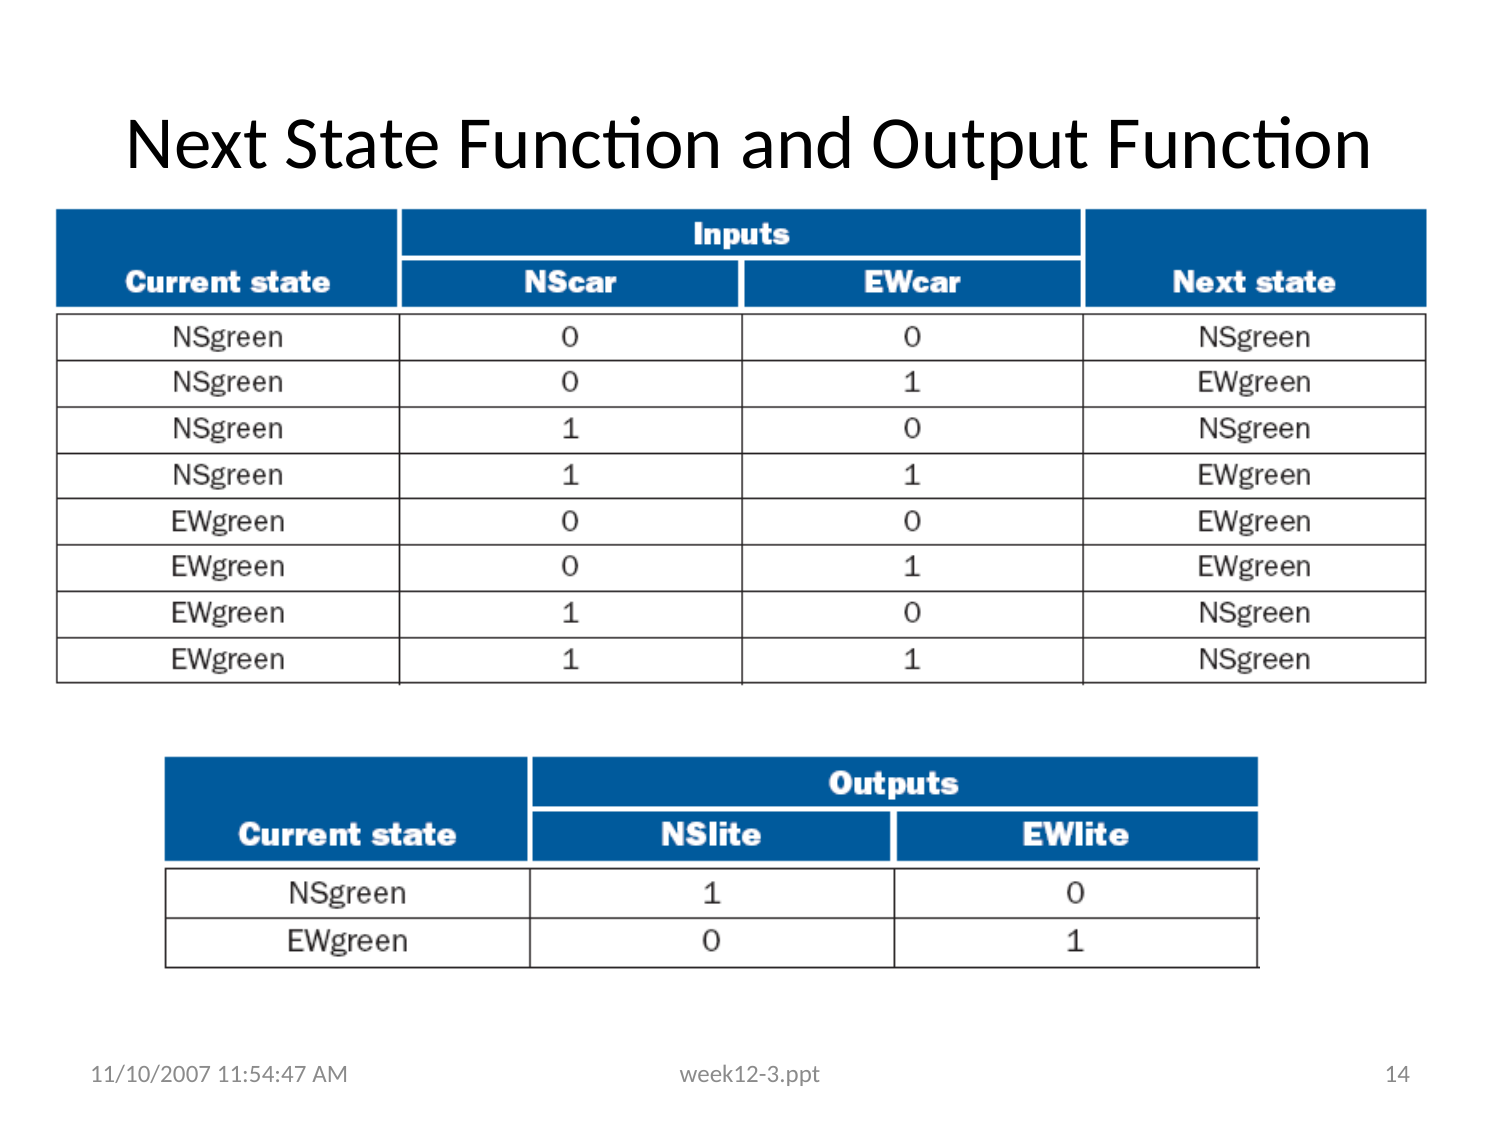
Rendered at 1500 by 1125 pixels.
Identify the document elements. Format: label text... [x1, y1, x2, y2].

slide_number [75, 1042, 425, 1103]
picture [49, 203, 1430, 687]
footer week12-3.ppt [512, 1042, 988, 1103]
slide_number 14 [1074, 1042, 1425, 1103]
picture [159, 747, 1260, 980]
title Next State Function and Output Function [75, 45, 1425, 201]
